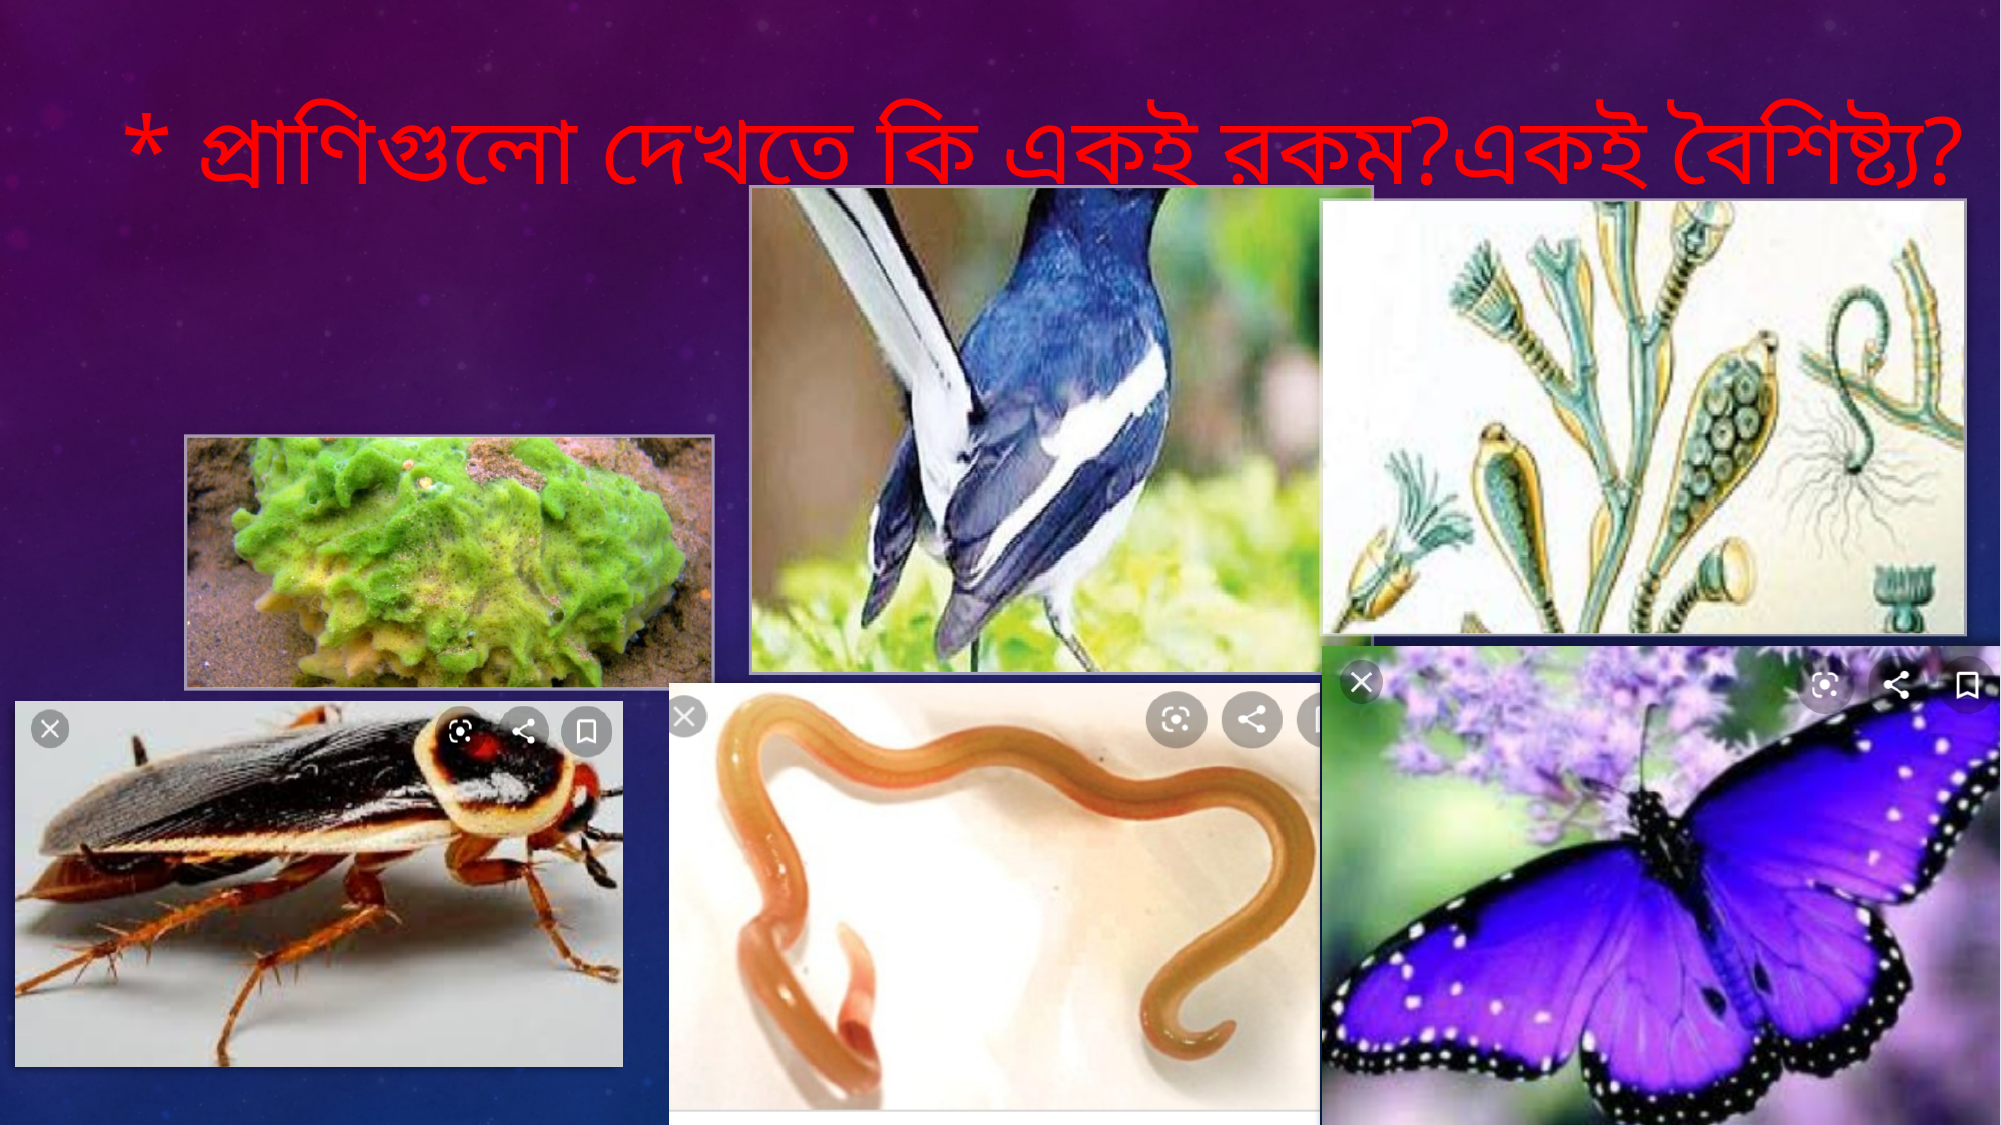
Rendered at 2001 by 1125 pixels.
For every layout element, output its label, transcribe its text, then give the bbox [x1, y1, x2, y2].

picture [0, 0, 2001, 1125]
title * প্রাণিগুলো দেখতে কি একই রকম?একই বৈশিষ্ট্য? [106, 29, 2000, 265]
